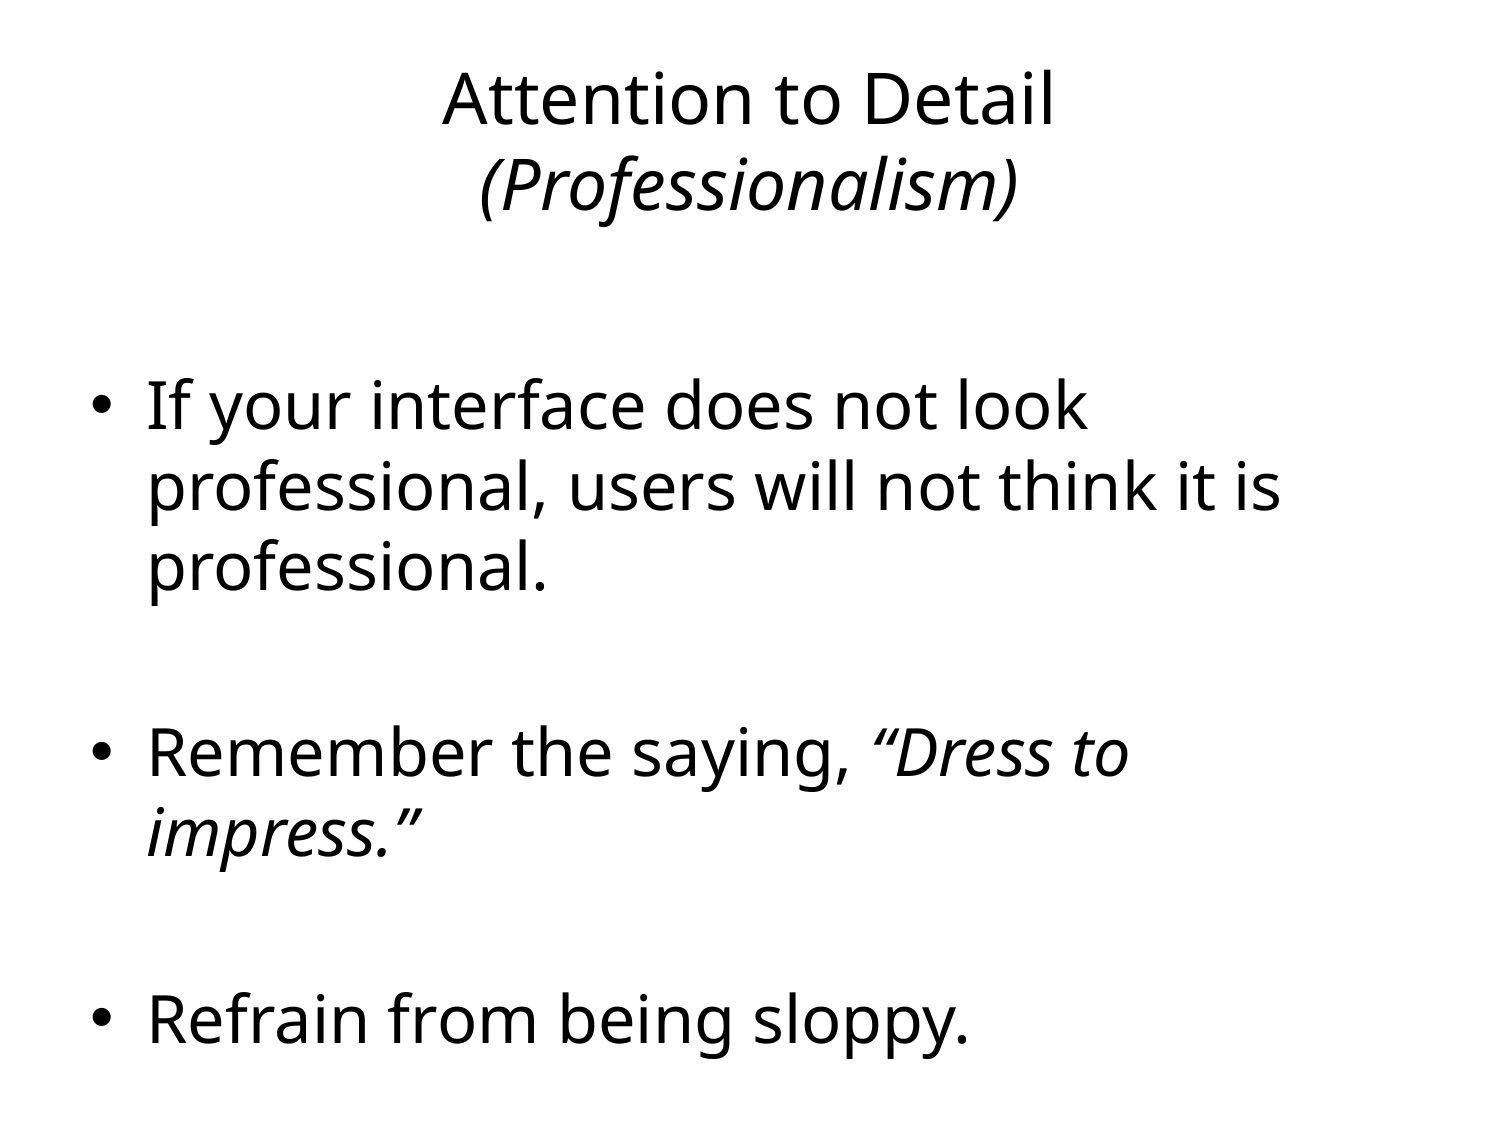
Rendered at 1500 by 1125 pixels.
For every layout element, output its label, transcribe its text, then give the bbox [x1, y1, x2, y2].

list If your interface does not look professional, users will not think it is professional. Remember the saying, “Dress to impress.” Refrain from being sloppy. [75, 262, 1425, 1005]
title Attention to Detail (Professionalism) [75, 45, 1425, 233]
